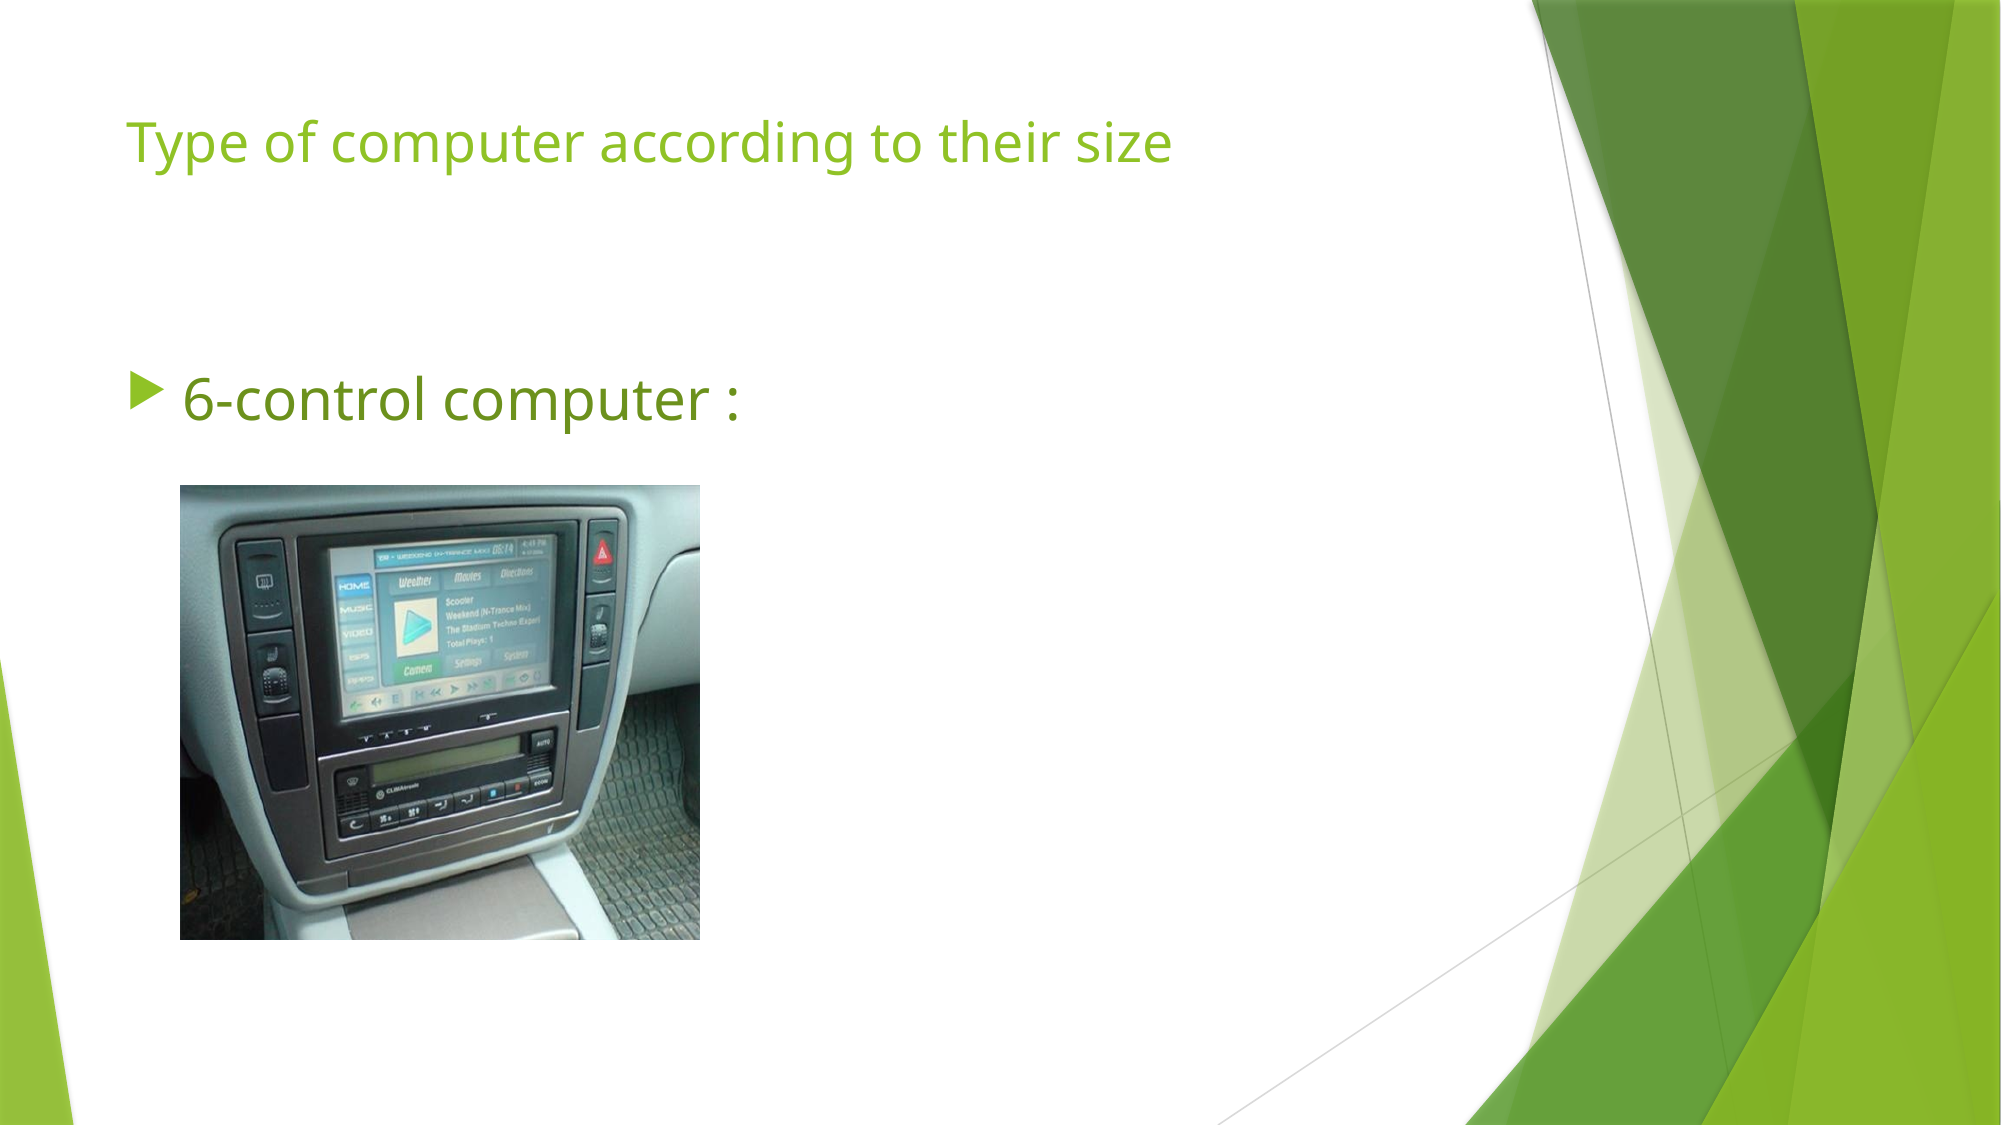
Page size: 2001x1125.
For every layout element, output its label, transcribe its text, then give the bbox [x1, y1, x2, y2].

title Type of computer according to their size [111, 99, 1522, 317]
picture [180, 485, 701, 940]
list 6-control computer : [111, 354, 1522, 992]
